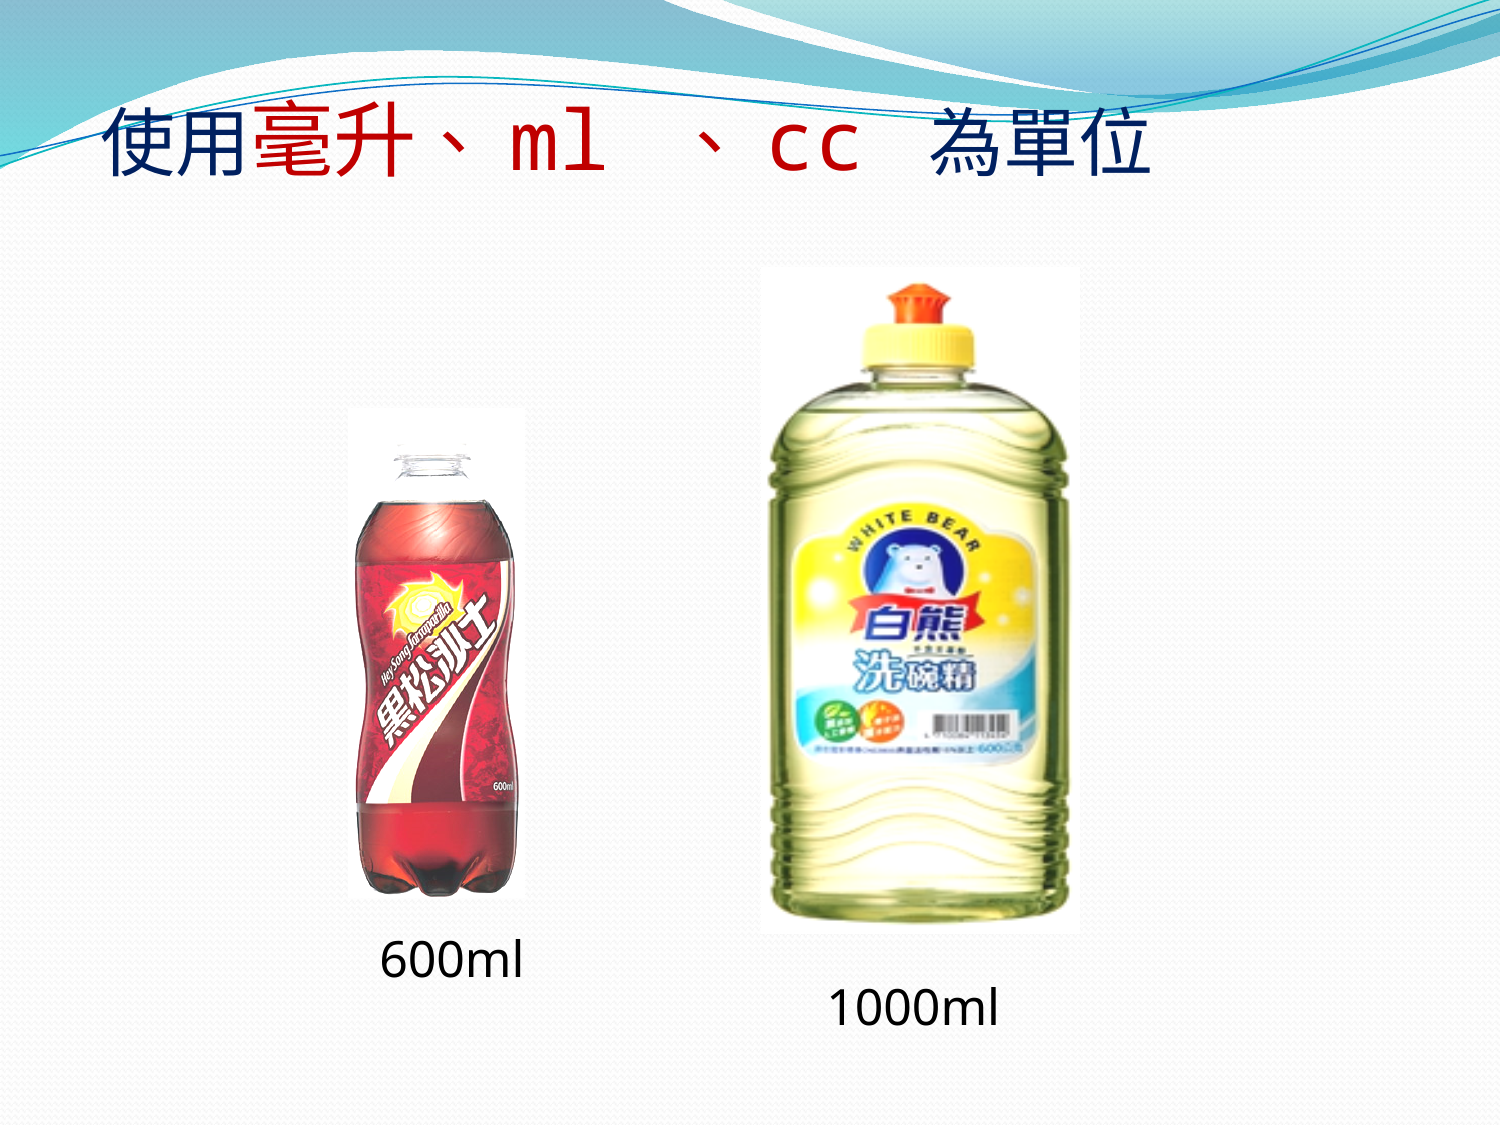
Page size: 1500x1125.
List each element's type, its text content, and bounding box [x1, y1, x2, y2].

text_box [761, 266, 1176, 1036]
title 使用毫升、ml 、cc 為單位 [100, 0, 1451, 188]
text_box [348, 408, 644, 988]
